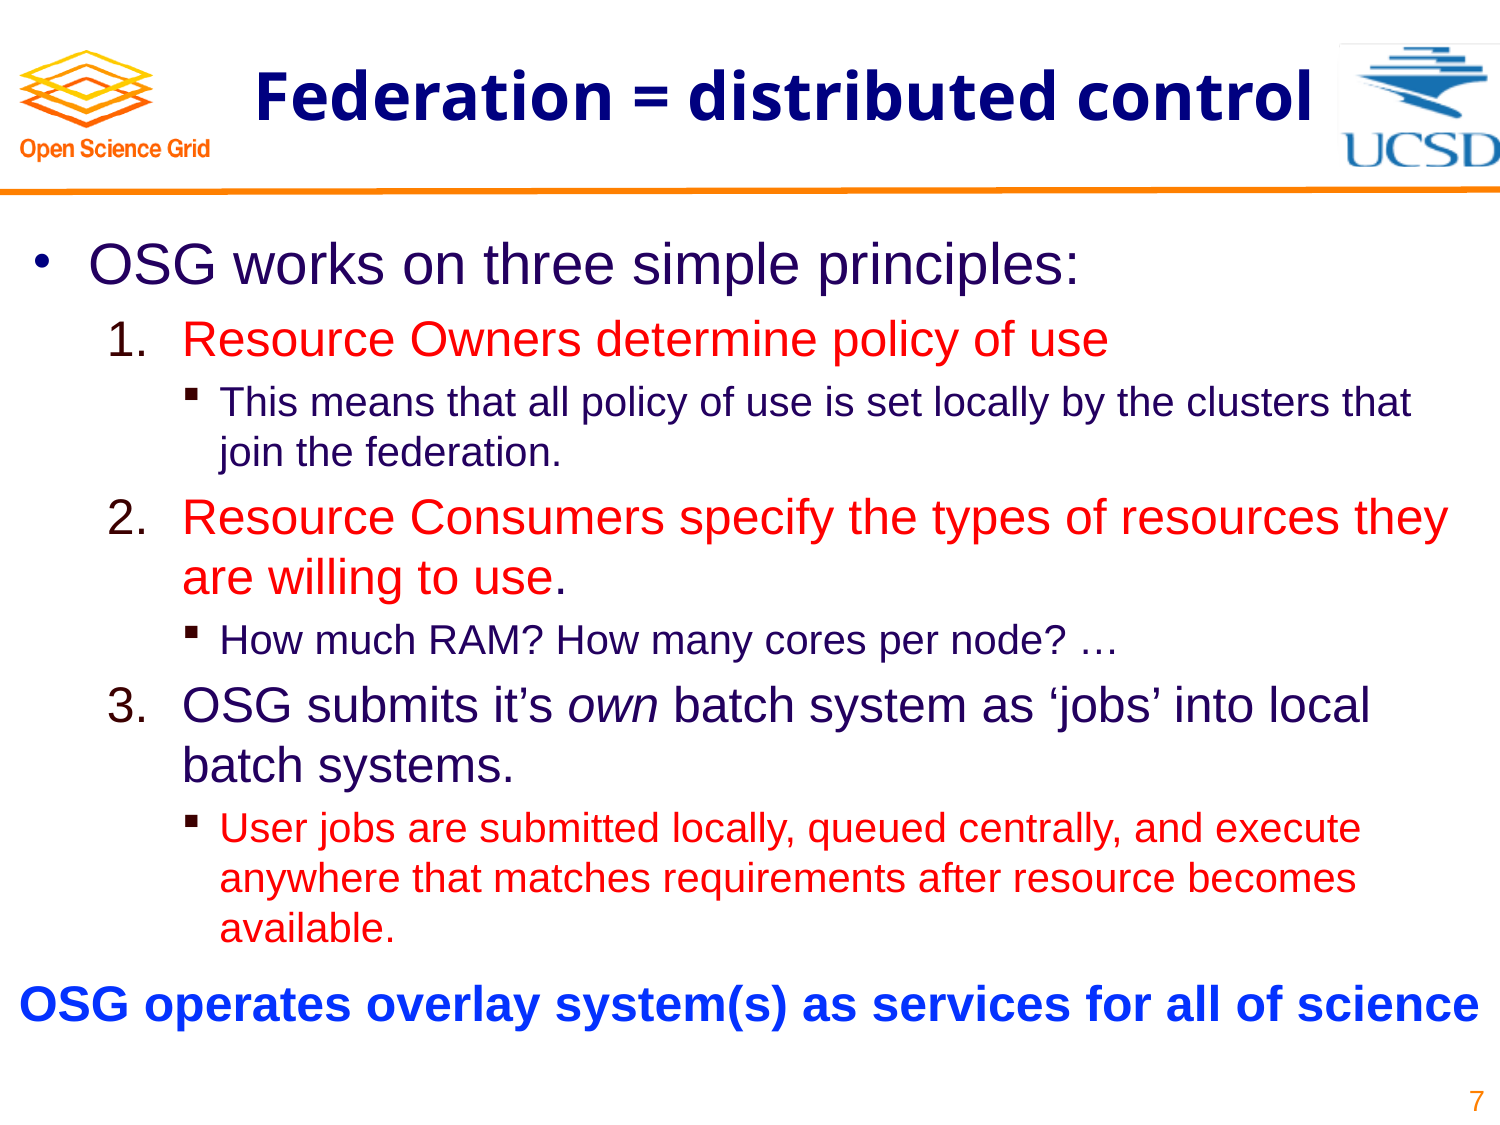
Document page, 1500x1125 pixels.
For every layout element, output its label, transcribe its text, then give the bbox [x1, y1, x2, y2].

list OSG works on three simple principles: Resource Owners determine policy of use This means that all policy of use is set locally by the clusters that join the federation. Resource Consumers specify the types of resources they are willing to use. How much RAM? How many cores per node? … OSG submits it’s own batch system as ‘jobs’ into local batch systems. User jobs are submitted locally, queued centrally, and execute anywhere that matches requirements after resource becomes available. [16, 218, 1500, 964]
text_box OSG operates overlay system(s) as services for all of science [0, 964, 1500, 1040]
title Federation = distributed control [204, 0, 1366, 188]
picture [0, 27, 204, 179]
slide_number 7 [1430, 1049, 1500, 1125]
